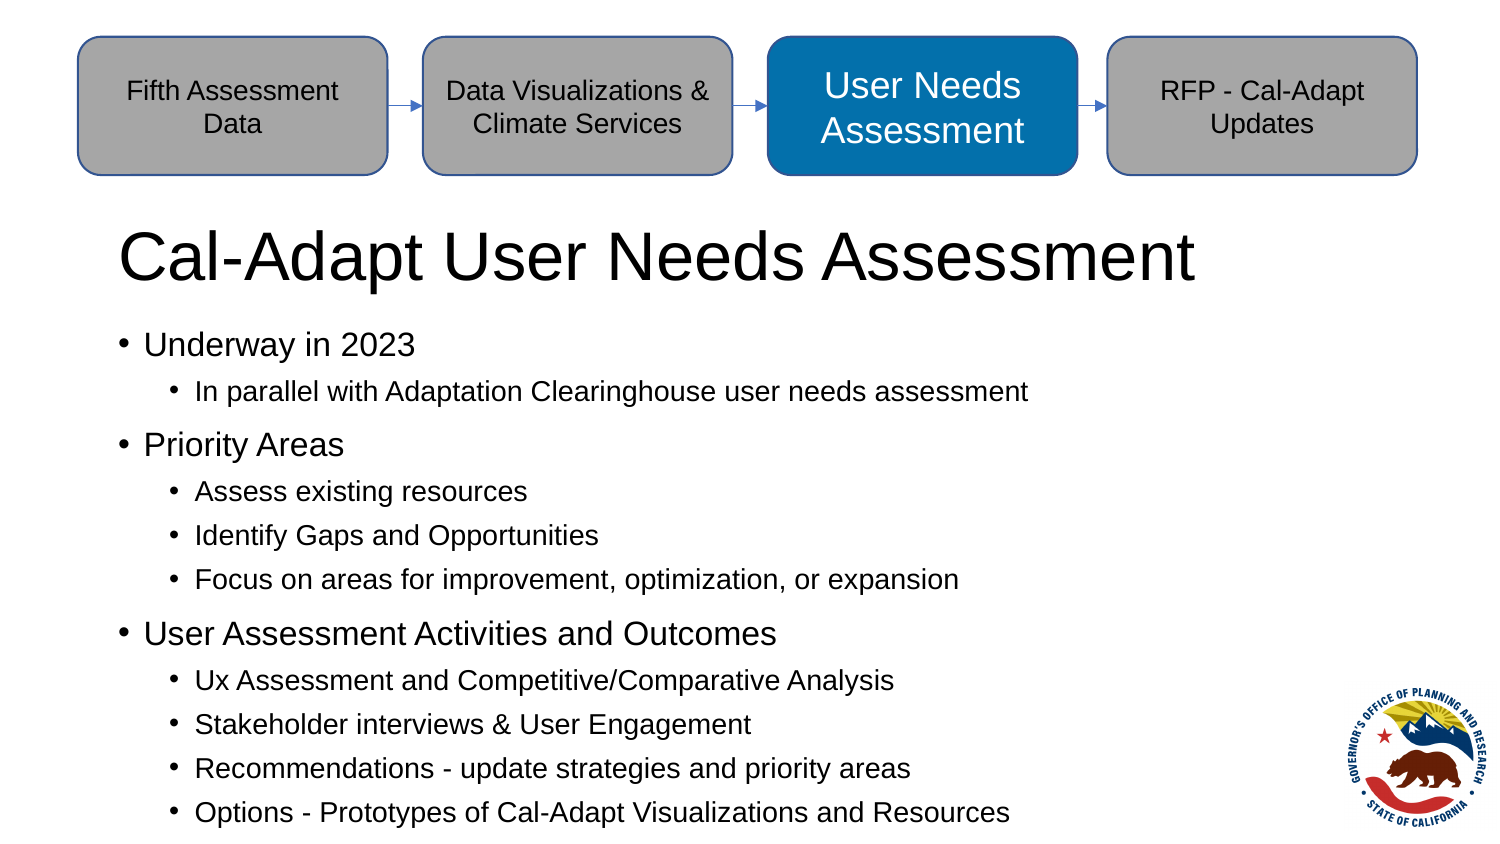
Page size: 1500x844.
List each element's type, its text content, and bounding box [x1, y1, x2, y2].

list Underway in 2023 In parallel with Adaptation Clearinghouse user needs assessment Priority Areas Assess existing resources Identify Gaps and Opportunities Focus on areas for improvement, optimization, or expansion User Assessment Activities and Outcomes Ux Assessment and Competitive/Comparative Analysis Stakeholder interviews & User Engagement Recommendations - update strategies and priority areas Options - Prototypes of Cal-Adapt Visualizations and Resources [103, 311, 1397, 838]
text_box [77, 36, 1417, 176]
picture [1344, 681, 1497, 831]
title Cal-Adapt User Needs Assessment [103, 210, 1397, 306]
